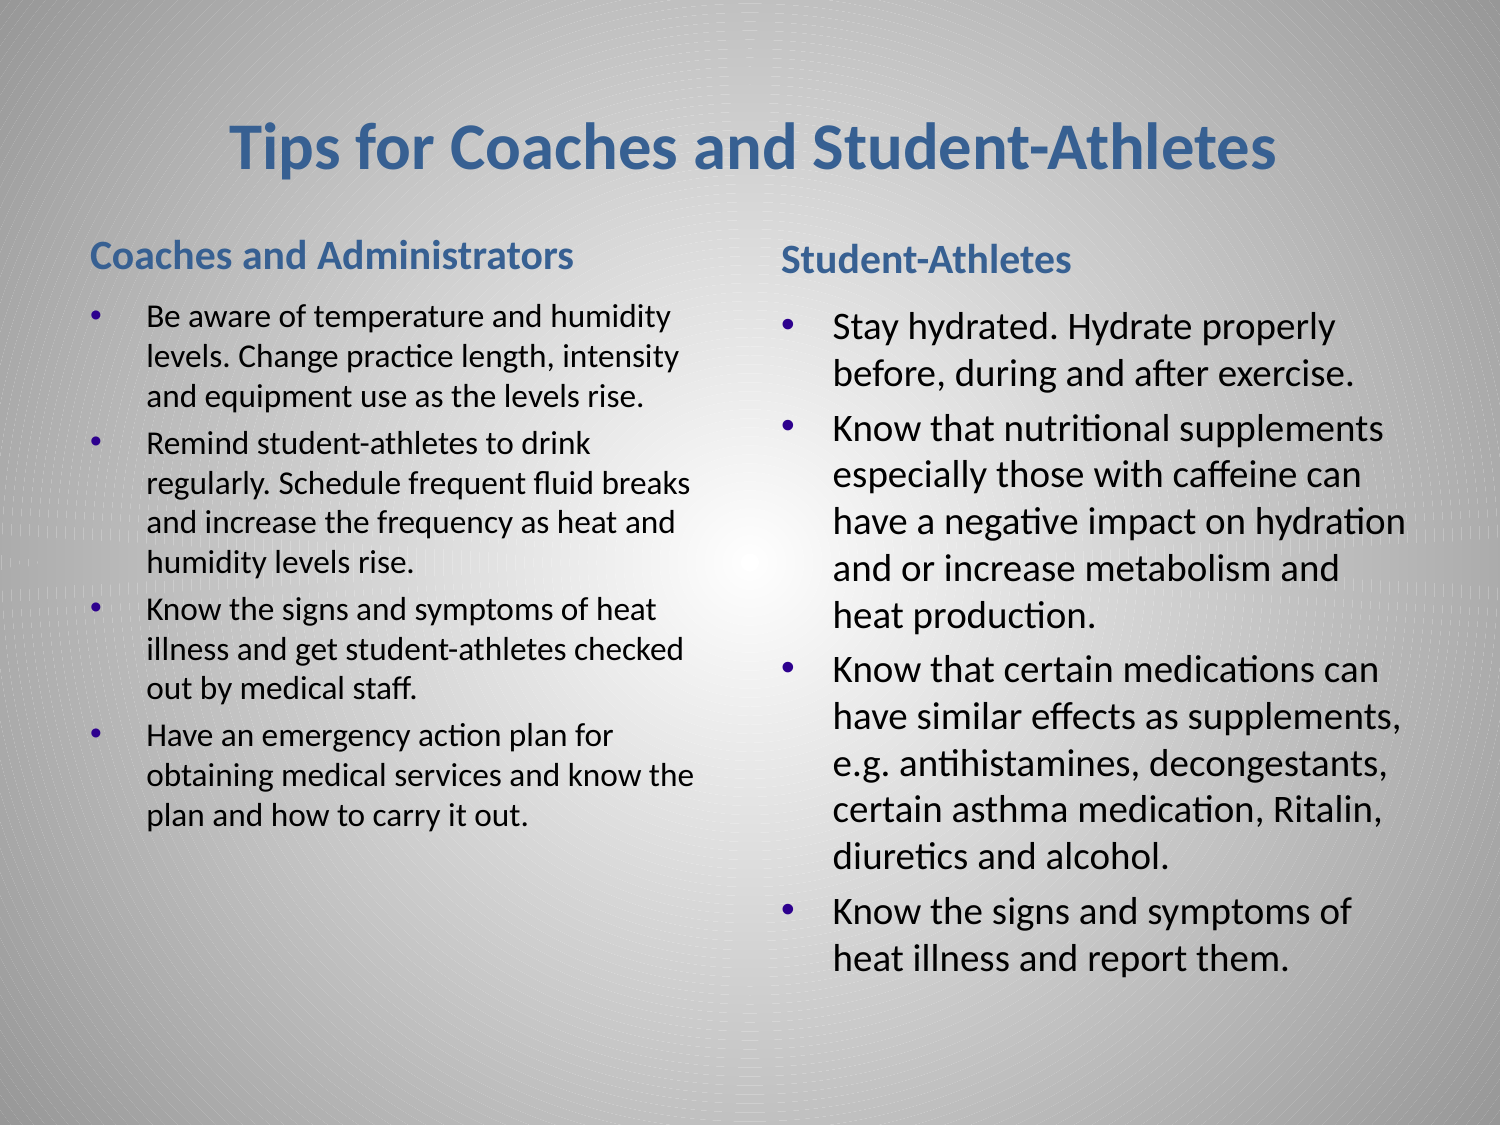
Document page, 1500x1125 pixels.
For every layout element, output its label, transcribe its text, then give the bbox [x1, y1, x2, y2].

list Coaches and Administrators [75, 180, 800, 285]
list Be aware of temperature and humidity levels. Change practice length, intensity and equipment use as the levels rise. Remind student-athletes to drink regularly. Schedule frequent fluid breaks and increase the frequency as heat and humidity levels rise. Know the signs and symptoms of heat illness and get student-athletes checked out by medical staff. Have an emergency action plan for obtaining medical services and know the plan and how to carry it out. [75, 287, 738, 1018]
list Stay hydrated. Hydrate properly before, during and after exercise. Know that nutritional supplements especially those with caffeine can have a negative impact on hydration and or increase metabolism and heat production. Know that certain medications can have similar effects as supplements, e.g. antihistamines, decongestants, certain asthma medication, Ritalin, diuretics and alcohol. Know the signs and symptoms of heat illness and report them. [766, 293, 1430, 1025]
title Tips for Coaches and Student-Athletes [78, 49, 1429, 237]
list Student-Athletes [766, 184, 1229, 290]
